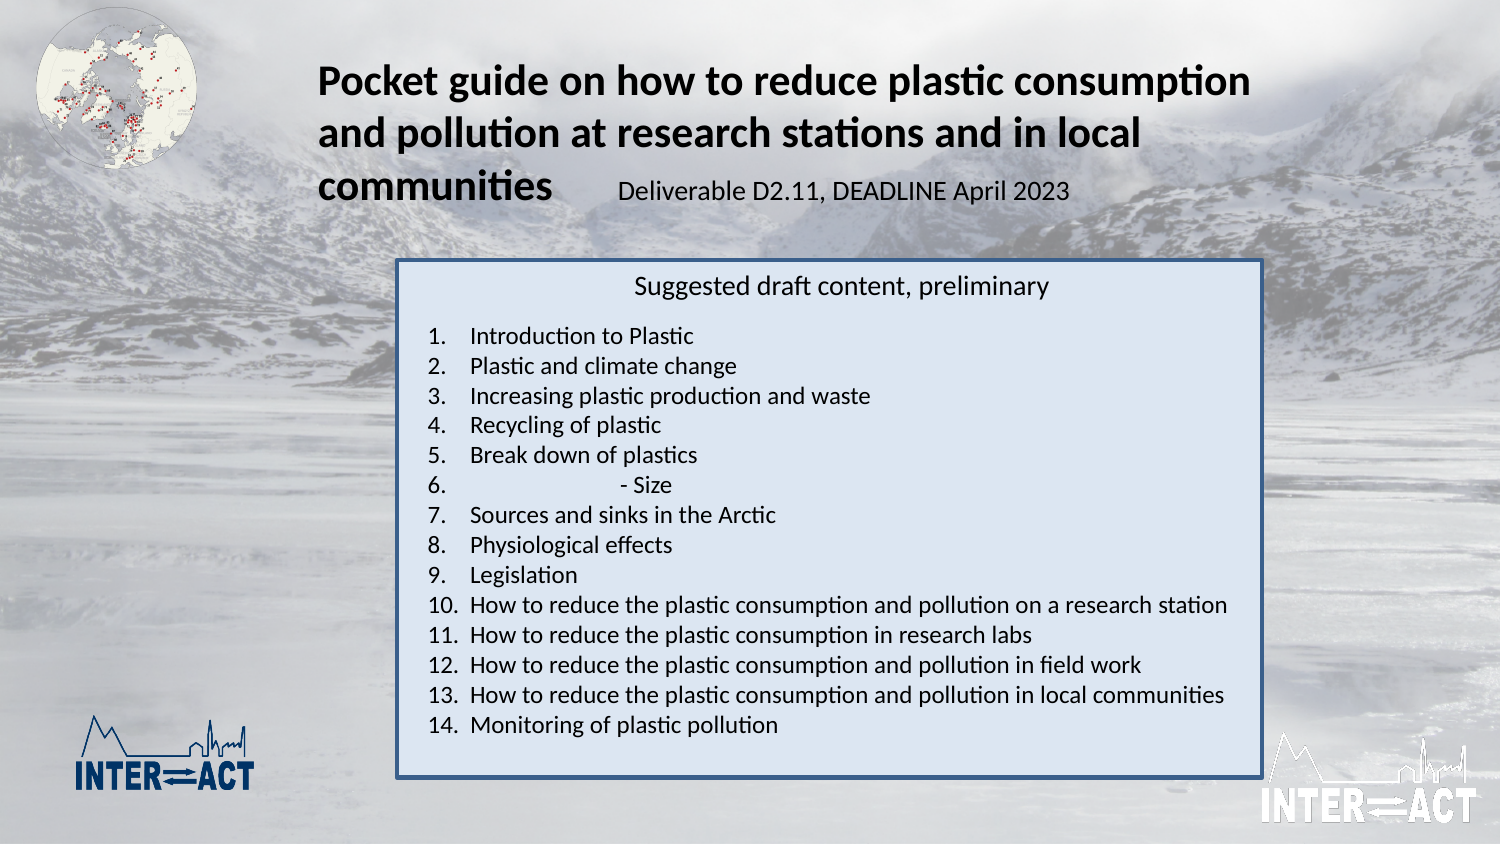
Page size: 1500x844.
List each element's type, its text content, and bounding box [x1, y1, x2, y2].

text_box Introduction to Plastic Plastic and climate change Increasing plastic production and waste Recycling of plastic Break down of plastics - Size Sources and sinks in the Arctic Physiological effects Legislation How to reduce the plastic consumption and pollution on a research station How to reduce the plastic consumption in research labs How to reduce the plastic consumption and pollution in field work How to reduce the plastic consumption and pollution in local communities Monitoring of plastic pollution [412, 311, 1385, 776]
text_box [395, 258, 1264, 780]
text_box Suggested draft content, preliminary [619, 260, 1065, 309]
text_box Pocket guide on how to reduce plastic consumption and pollution at research stations and in local communities Deliverable D2.11, DEADLINE April 2023 [303, 43, 1271, 250]
picture [0, 0, 1500, 844]
